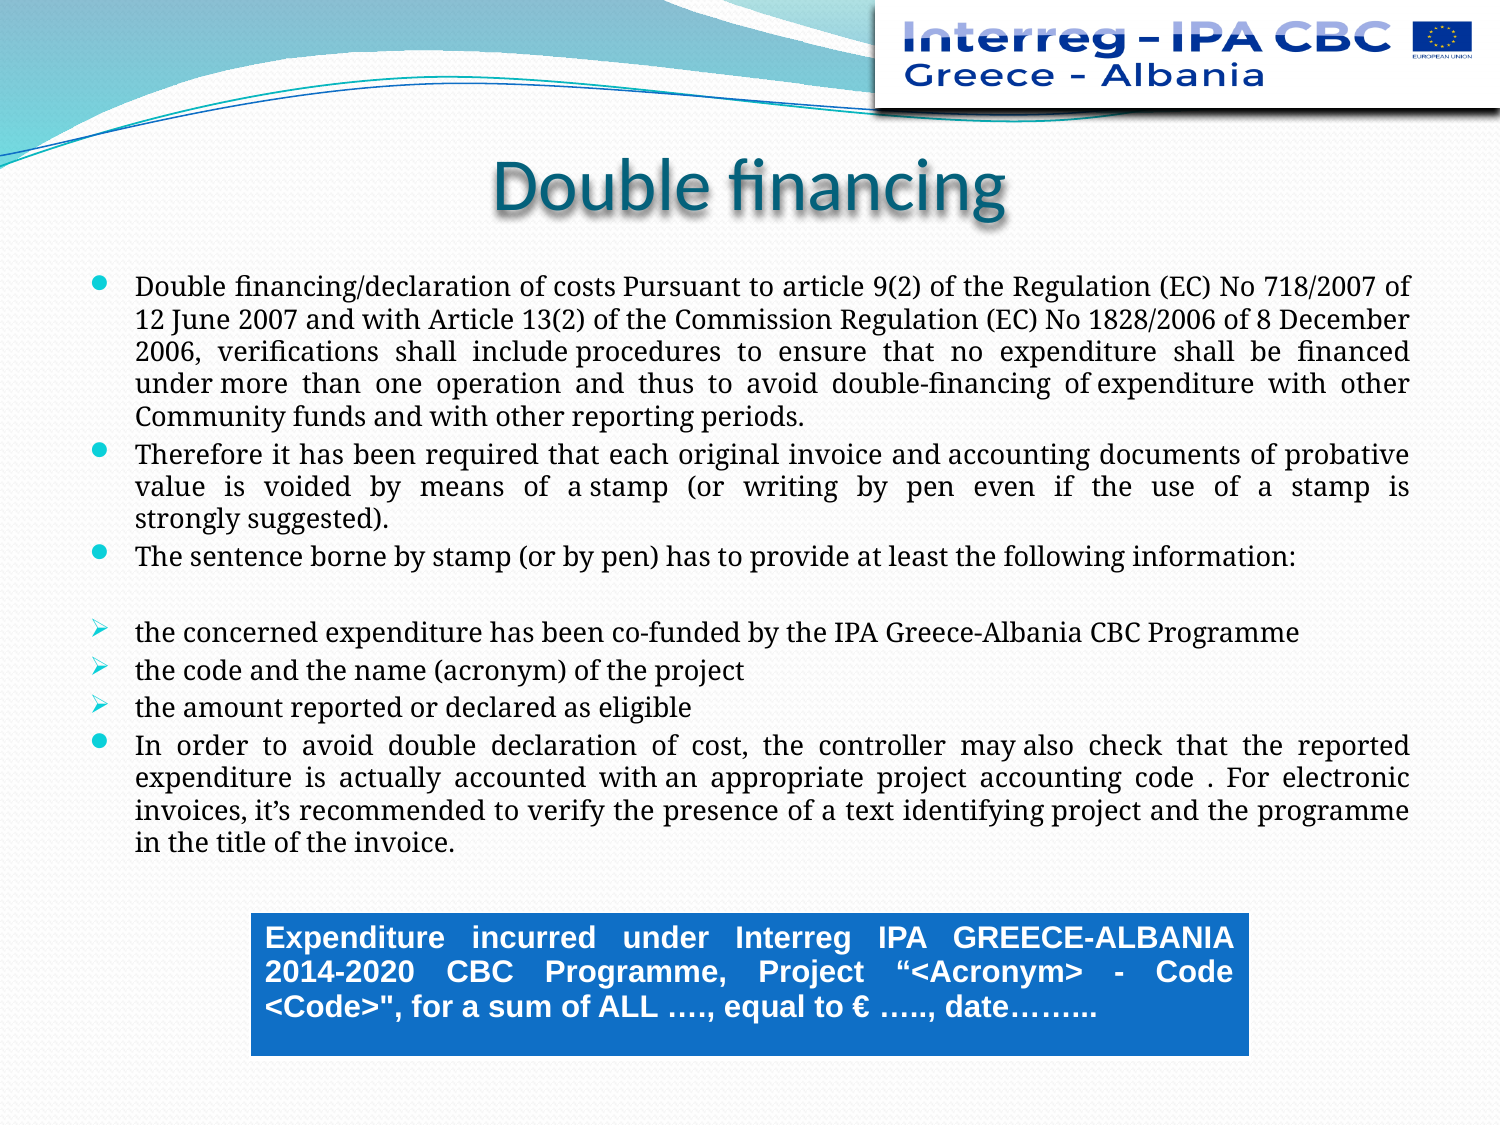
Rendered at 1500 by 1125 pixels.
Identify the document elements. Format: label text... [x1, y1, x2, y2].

picture [874, 0, 1500, 108]
title Double financing [75, 115, 1425, 225]
table_header Expenditure incurred under Interreg IPA GREECE-ALBANIA 2014-2020 CBC Programme, Project “<Acronym> - Code <Code>", for a sum of ALL …., equal to € ….., date……... [251, 913, 1249, 1056]
list Double financing/declaration of costs Pursuant to article 9(2) of the Regulation (EC) No 718/2007 of 12 June 2007 and with Article 13(2) of the Commission Regulation (EC) No 1828/2006 of 8 December 2006, verifications shall include procedures to ensure that no expenditure shall be financed under more than one operation and thus to avoid double-financing of expenditure with other Community funds and with other reporting periods. Therefore it has been required that each original invoice and accounting documents of probative value is voided by means of a stamp (or writing by pen even if the use of a stamp is strongly suggested). The sentence borne by stamp (or by pen) has to provide at least the following information: the concerned expenditure has been co-funded by the IPA Greece-Albania CBC Programme the code and the name (acronym) of the project the amount reported or declared as eligible In order to avoid double declaration of cost, the controller may also check that the reported expenditure is actually accounted with an appropriate project accounting code . For electronic invoices, it’s recommended to verify the presence of a text identifying project and the programme in the title of the invoice. [75, 262, 1425, 1100]
